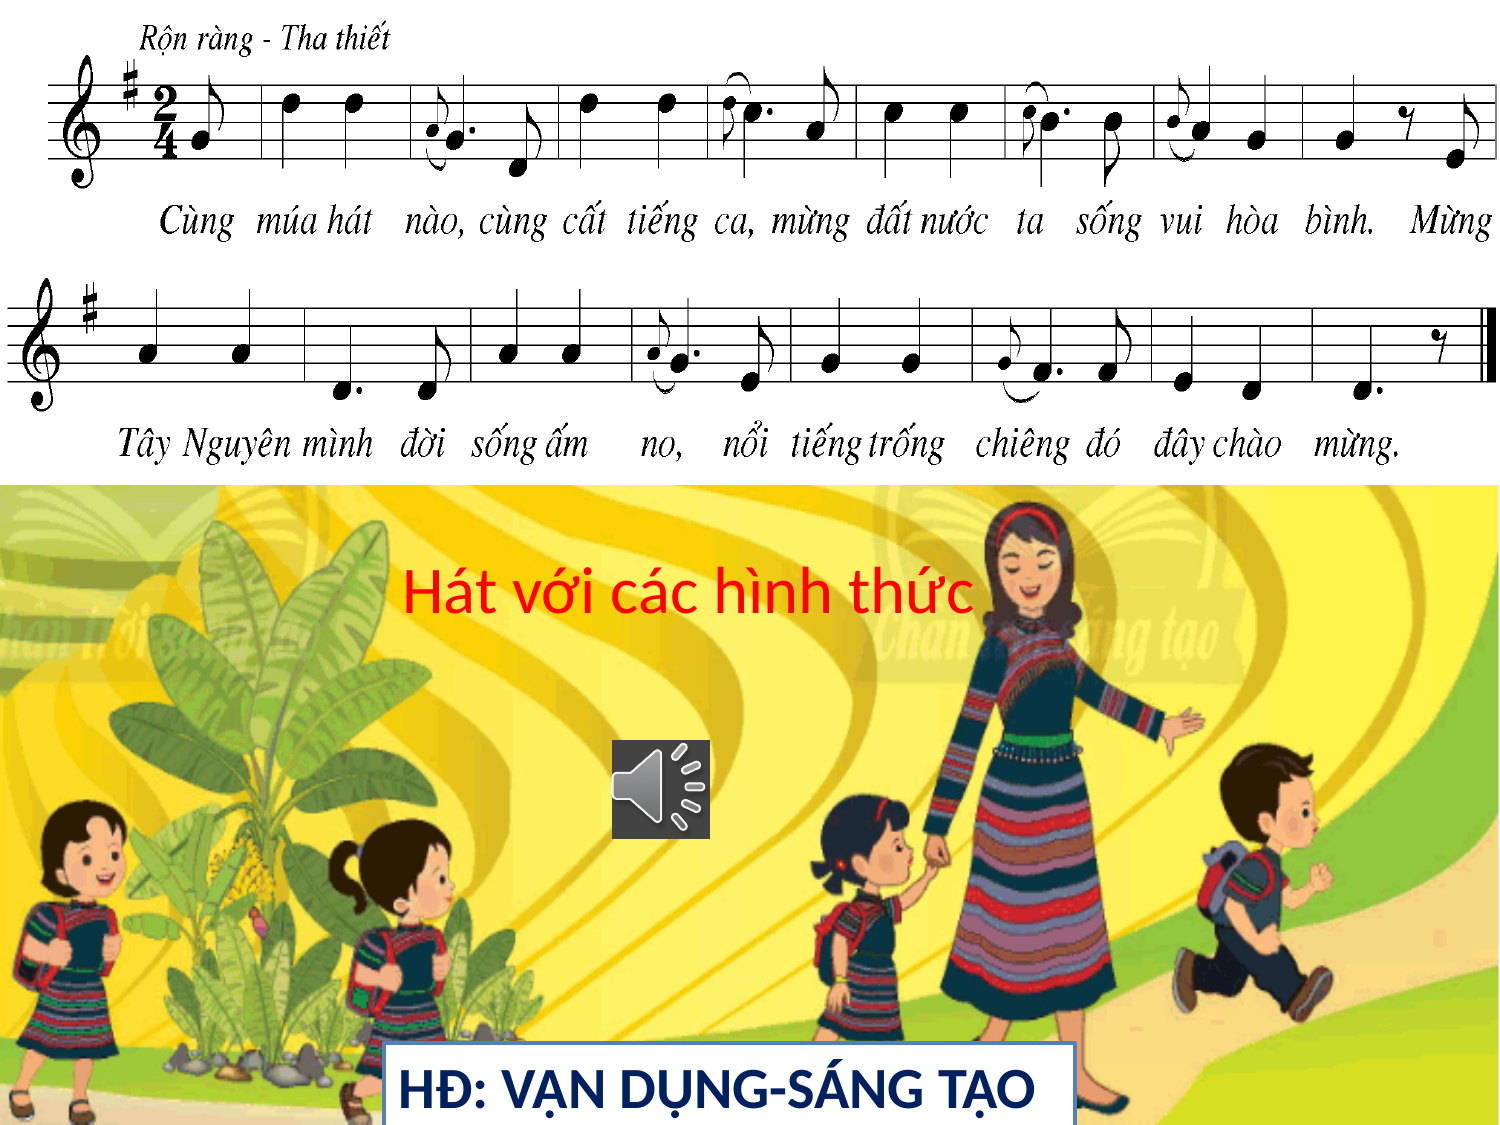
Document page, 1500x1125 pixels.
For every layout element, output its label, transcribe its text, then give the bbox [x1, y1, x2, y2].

picture [0, 0, 1500, 1125]
text_box Hát với các hình thức [387, 538, 990, 634]
text_box HĐ: VẬN DỤNG-SÁNG TẠO [382, 1041, 1077, 1125]
